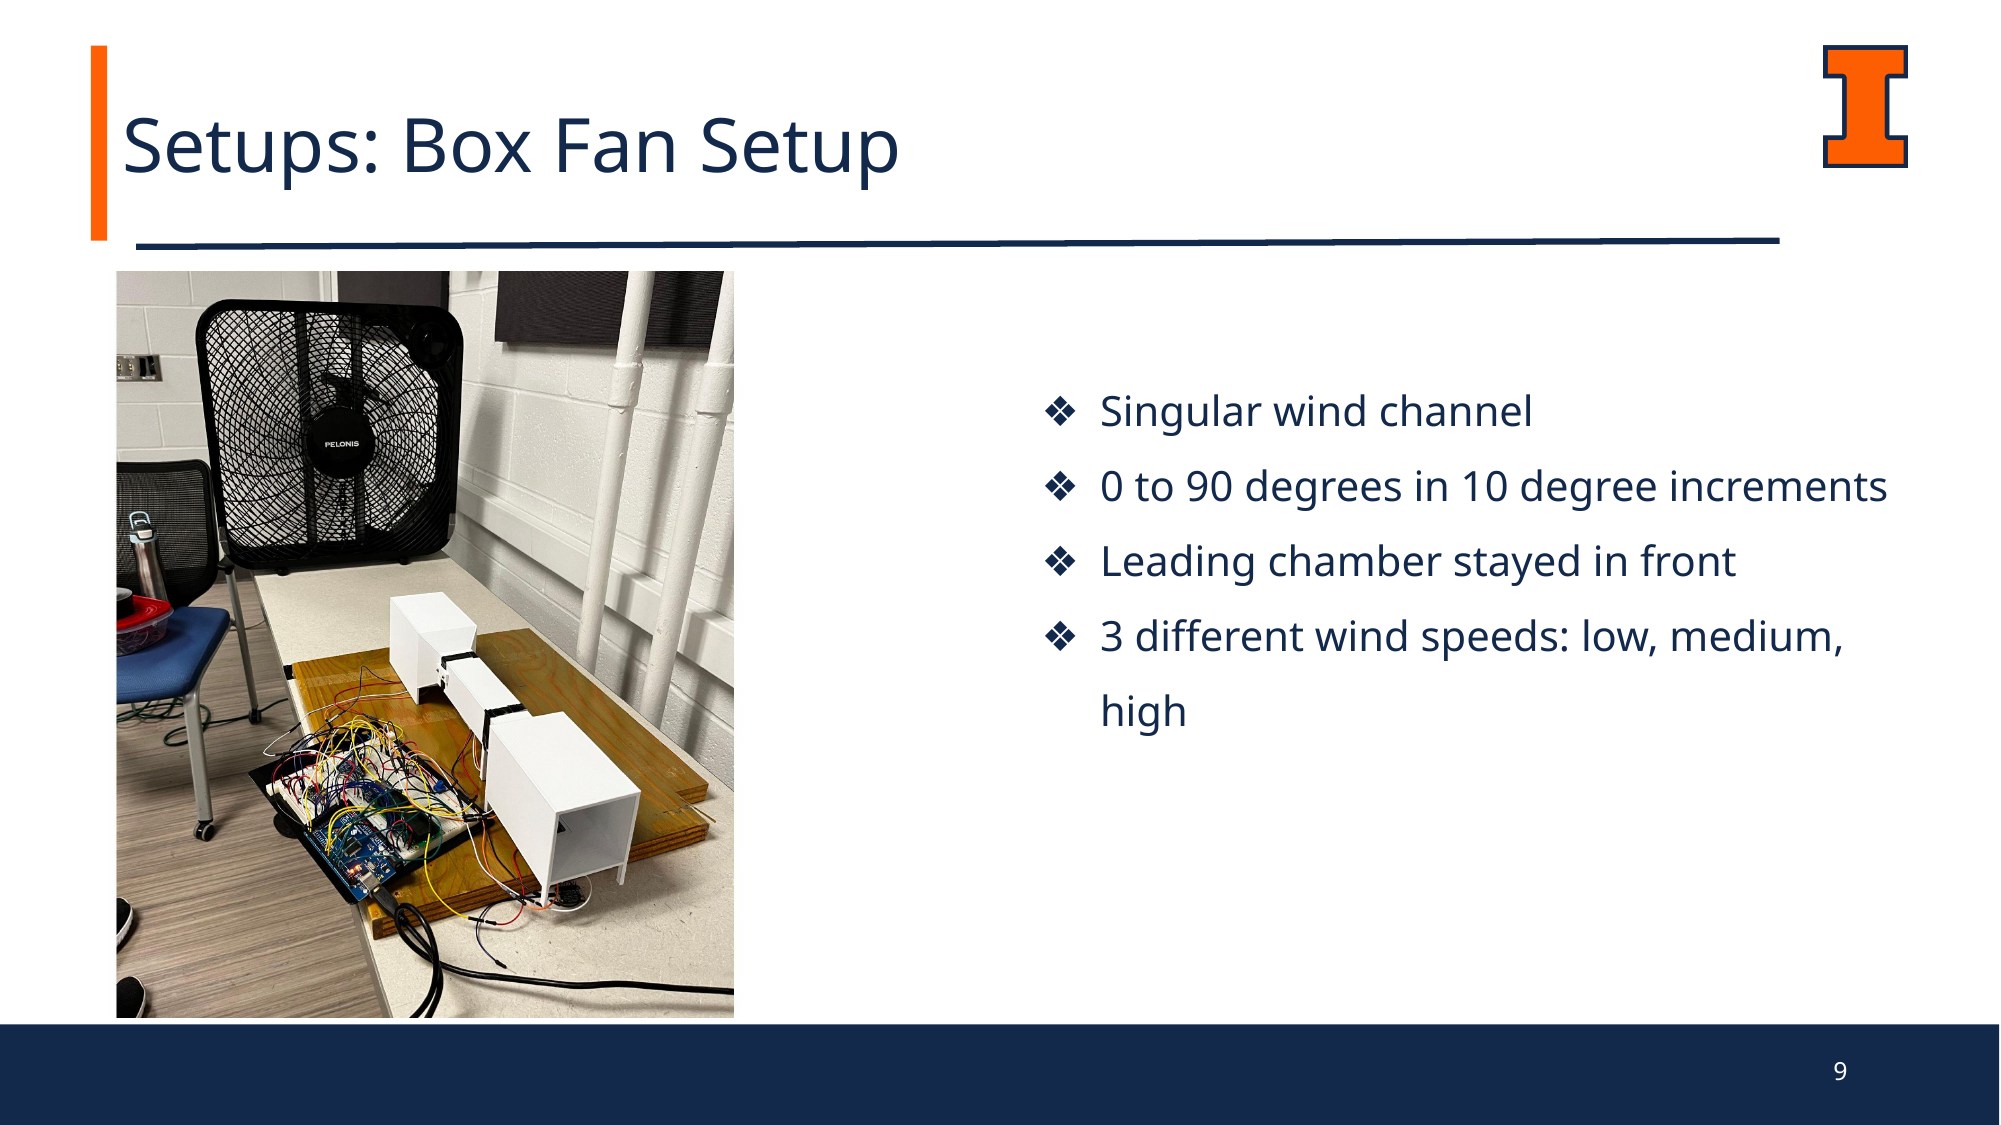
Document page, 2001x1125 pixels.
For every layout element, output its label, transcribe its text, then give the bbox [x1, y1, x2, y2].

list Setups: Box Fan Setup [107, 45, 1809, 241]
picture [106, 271, 743, 1018]
picture [1823, 45, 1908, 168]
slide_number ‹#› [1412, 1042, 1863, 1103]
text_box Singular wind channel 0 to 90 degrees in 10 degree increments Leading chamber stayed in front 3 different wind speeds: low, medium, high [1010, 345, 1909, 823]
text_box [135, 240, 1780, 248]
